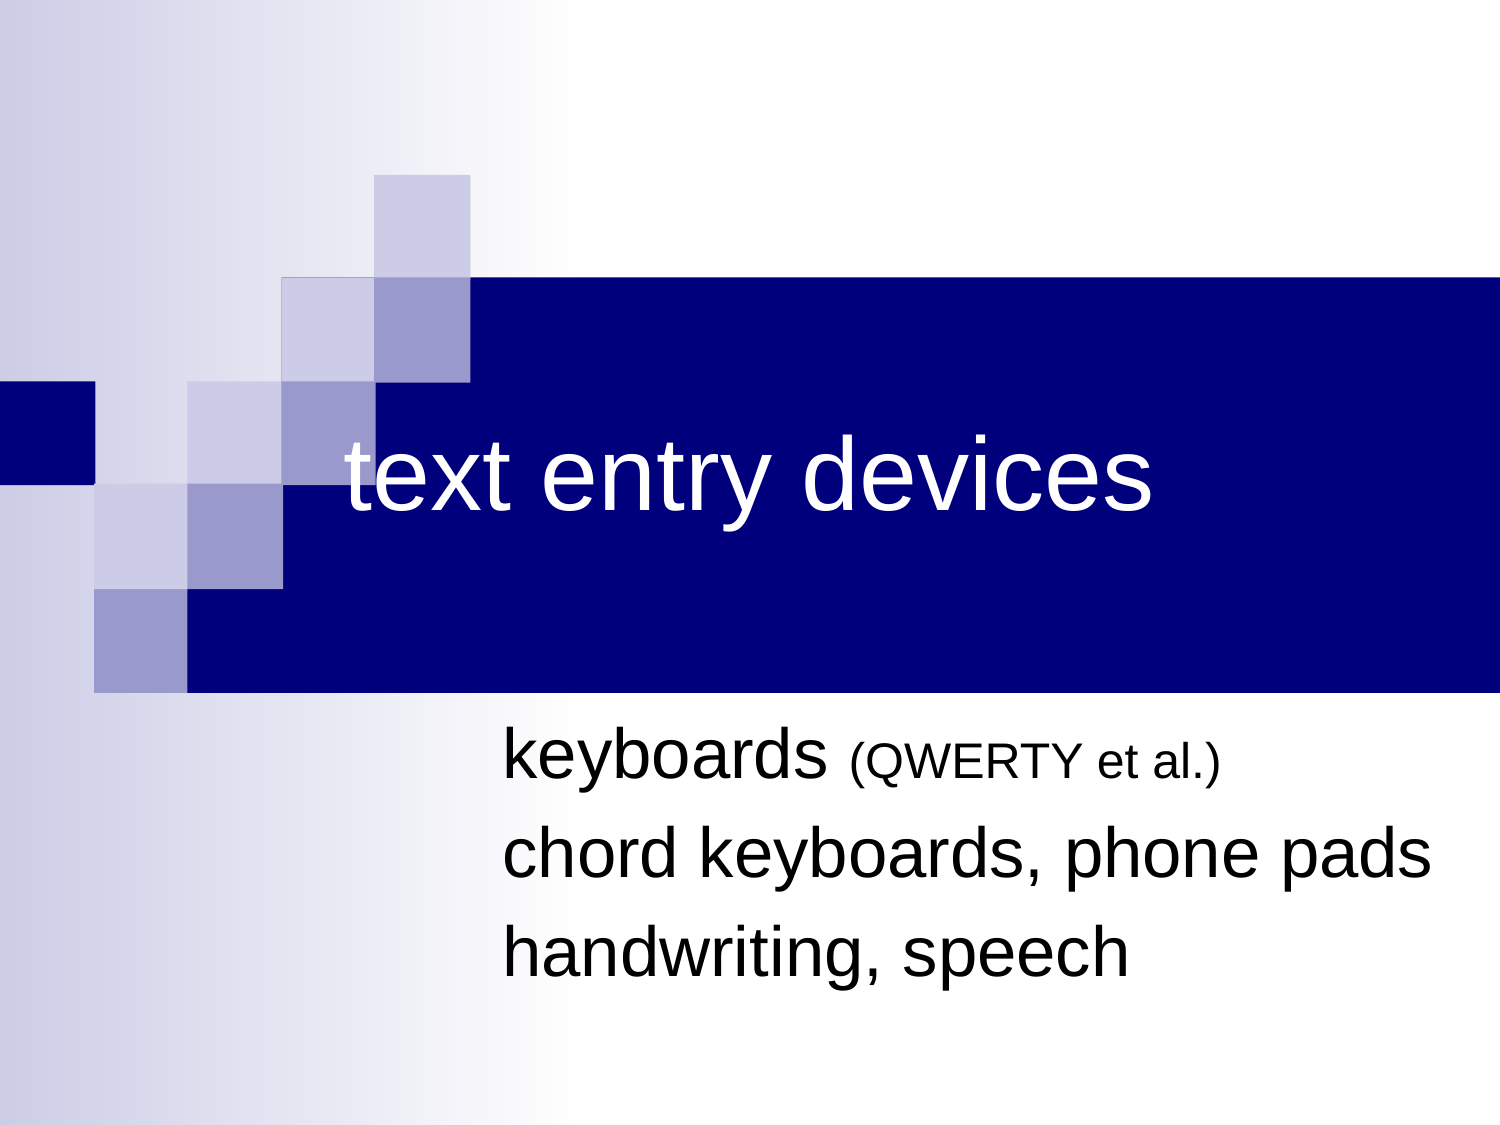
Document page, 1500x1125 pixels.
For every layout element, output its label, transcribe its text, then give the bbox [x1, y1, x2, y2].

title text entry devices [112, 374, 1388, 563]
subtitle keyboards (QWERTY et al.) chord keyboards, phone pads handwriting, speech [487, 699, 1476, 988]
